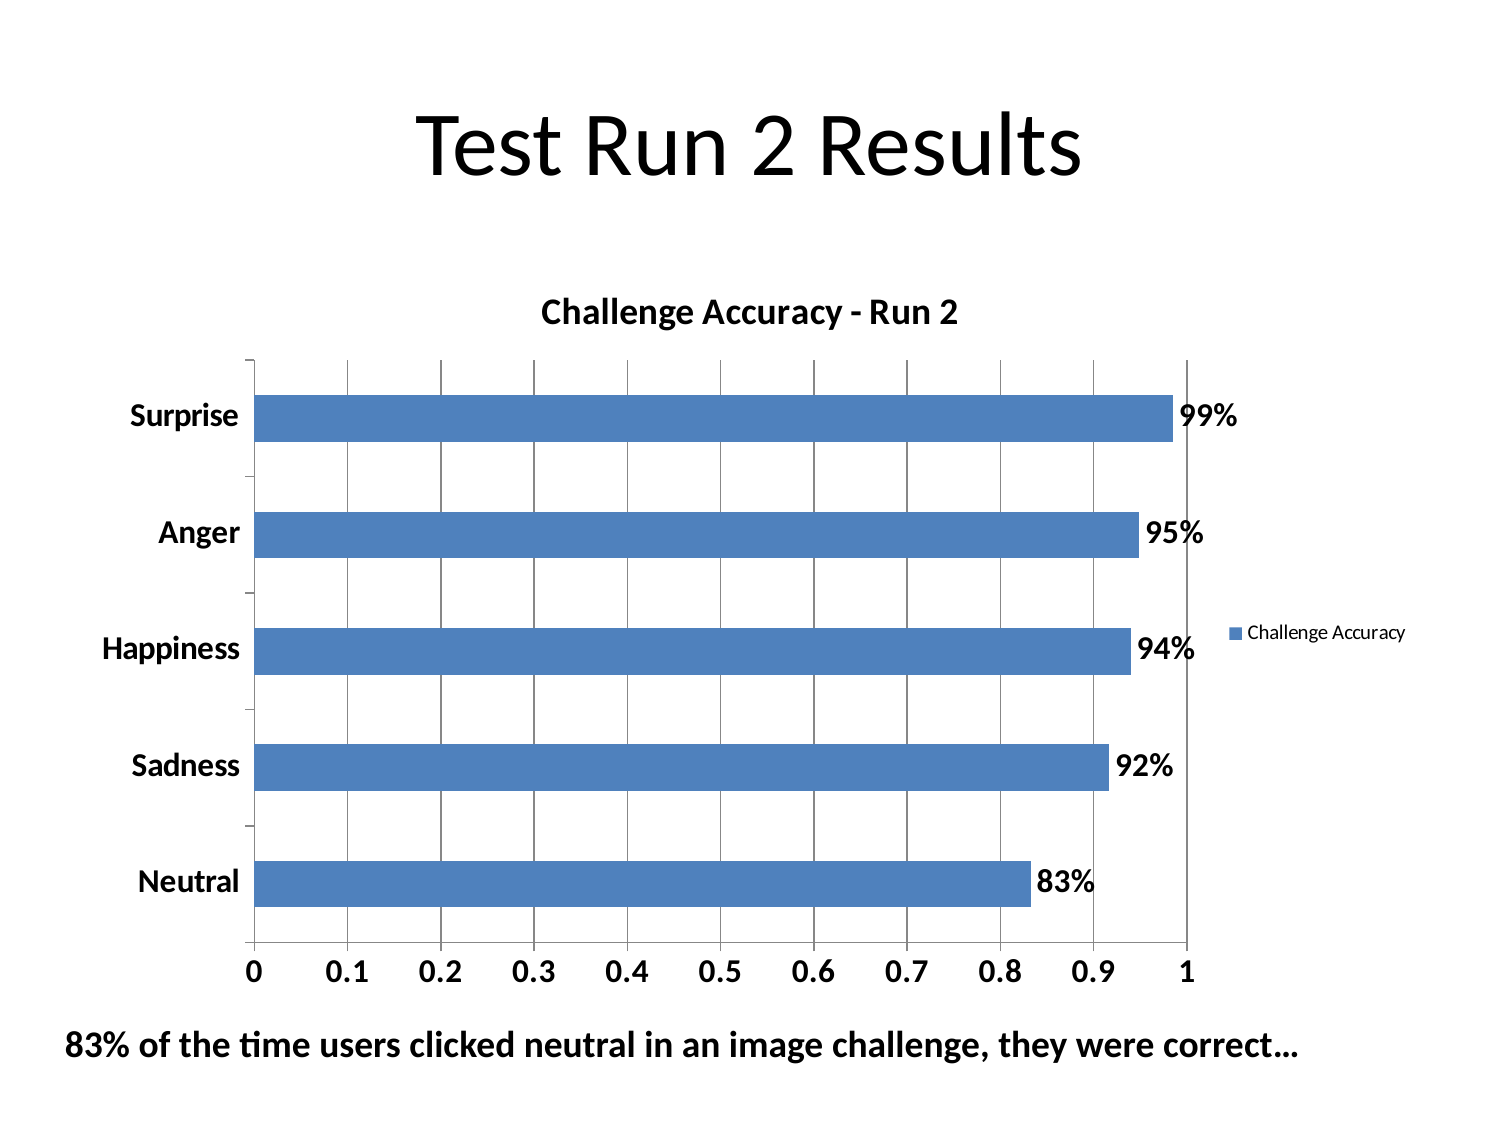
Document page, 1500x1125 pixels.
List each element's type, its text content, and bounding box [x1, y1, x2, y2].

title Test Run 2 Results [75, 45, 1425, 233]
chart [74, 262, 1426, 1006]
text_box 83% of the time users clicked neutral in an image challenge, they were correct… [49, 1012, 1338, 1073]
